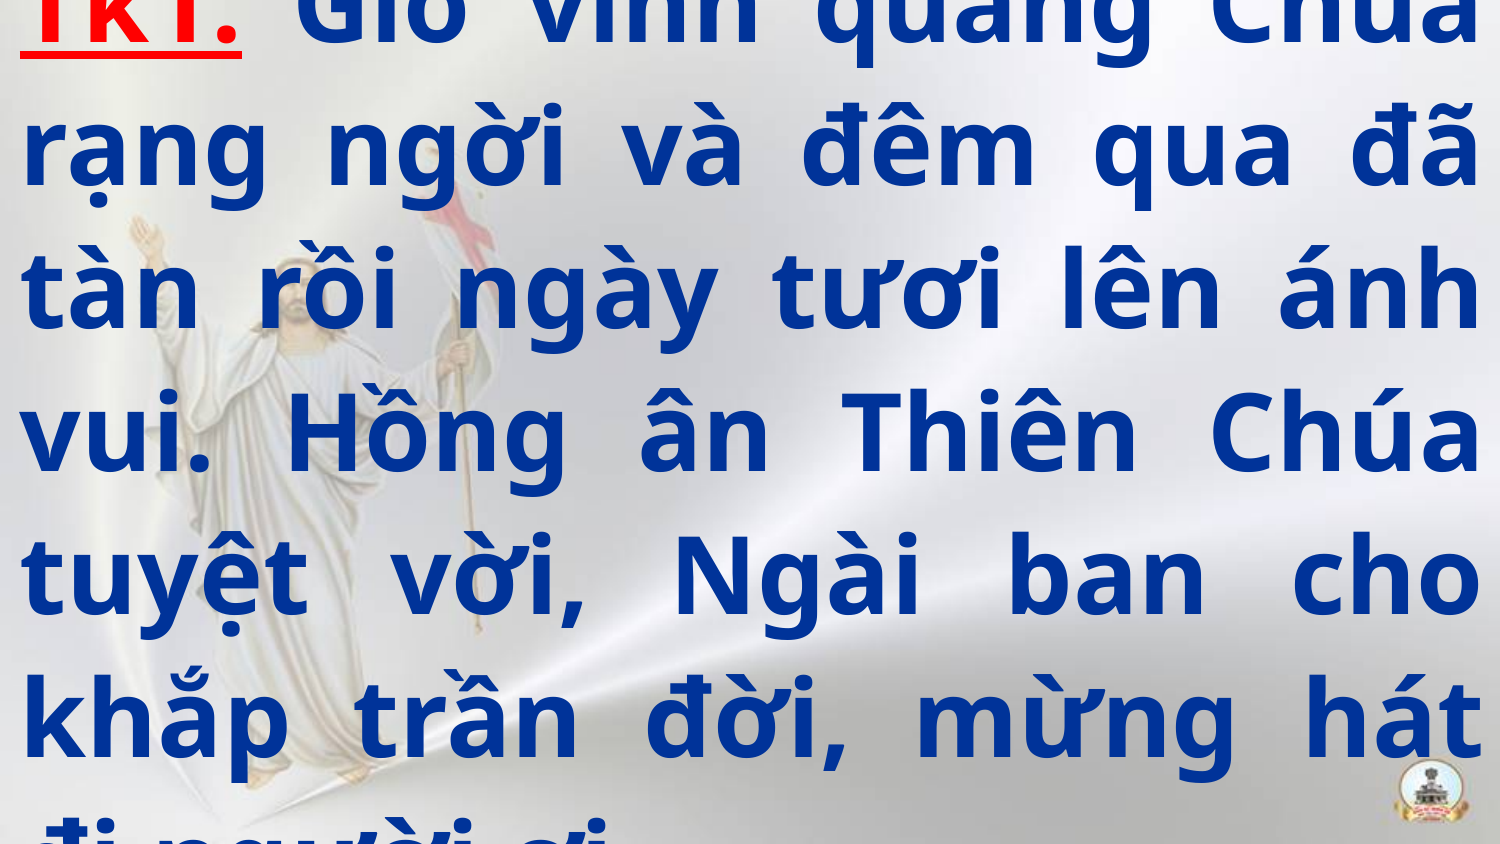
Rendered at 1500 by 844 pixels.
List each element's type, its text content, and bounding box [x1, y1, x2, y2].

list Tk1: Giờ vinh quang Chúa rạng ngời và đêm qua đã tàn rồi ngày tươi lên ánh vui. Hồng ân Thiên Chúa tuyệt vời, Ngài ban cho khắp trần đời, mừng hát đi người ơi. [0, 0, 1500, 844]
